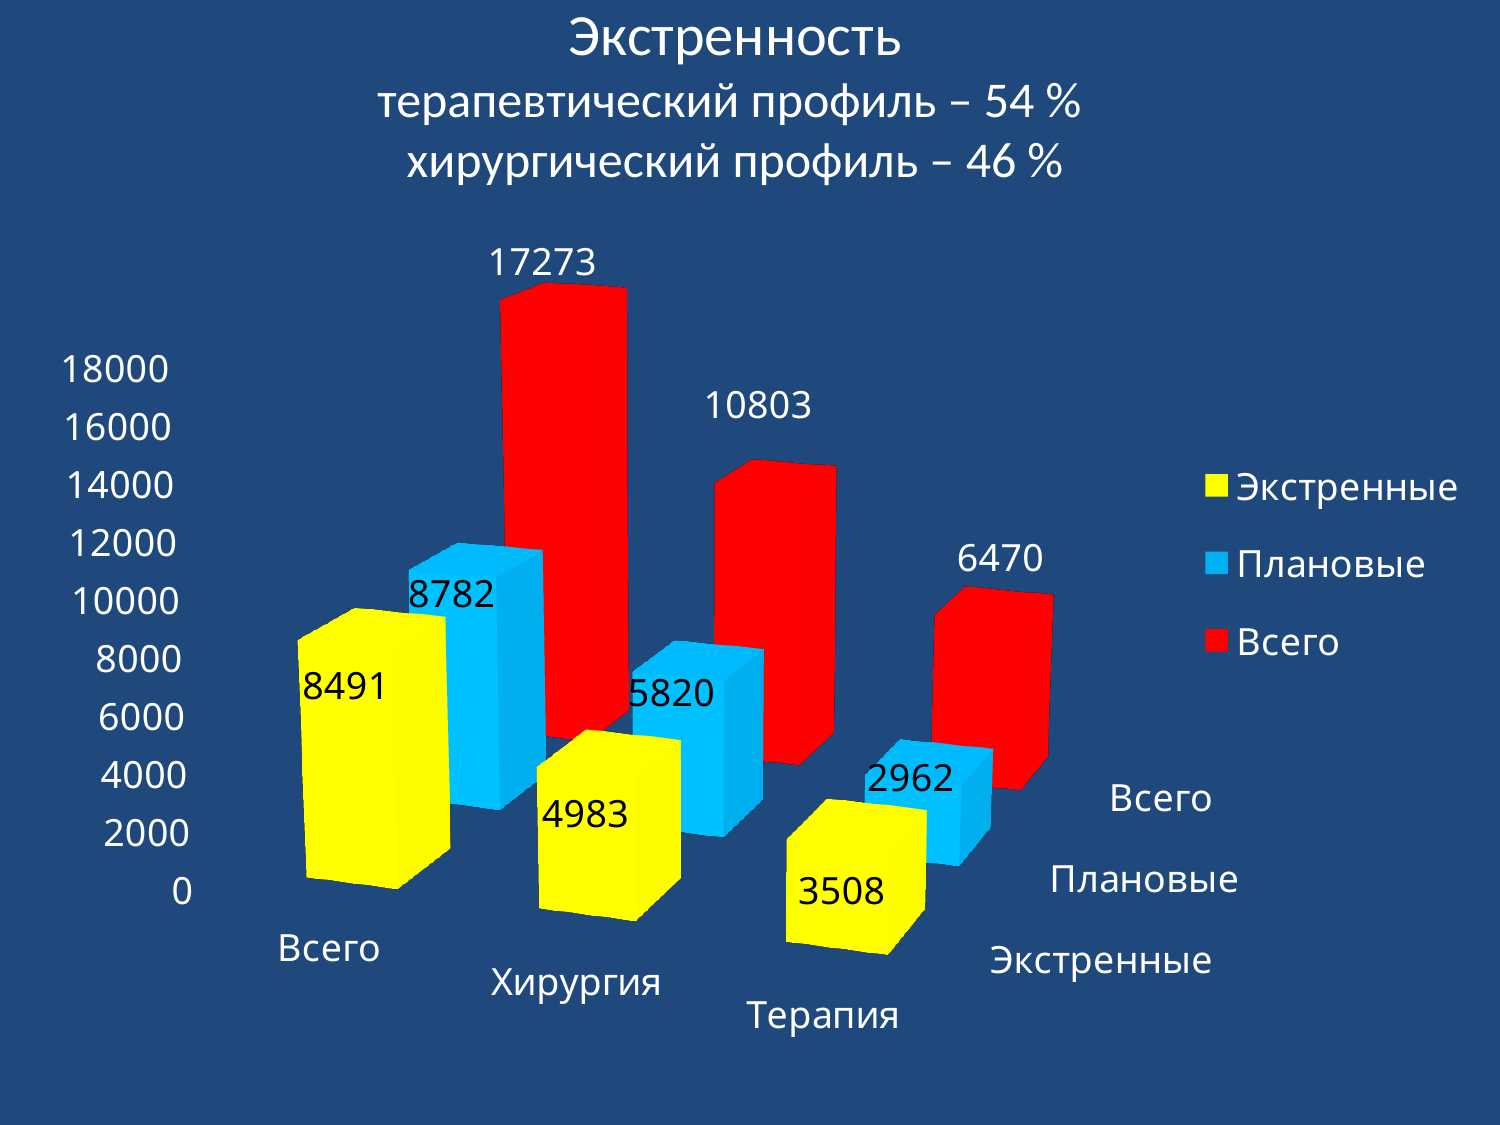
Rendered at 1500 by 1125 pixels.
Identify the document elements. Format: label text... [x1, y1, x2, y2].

title Экстренность терапевтический профиль – 54 % хирургический профиль – 46 % [0, 0, 1500, 185]
chart [29, 219, 1483, 1125]
